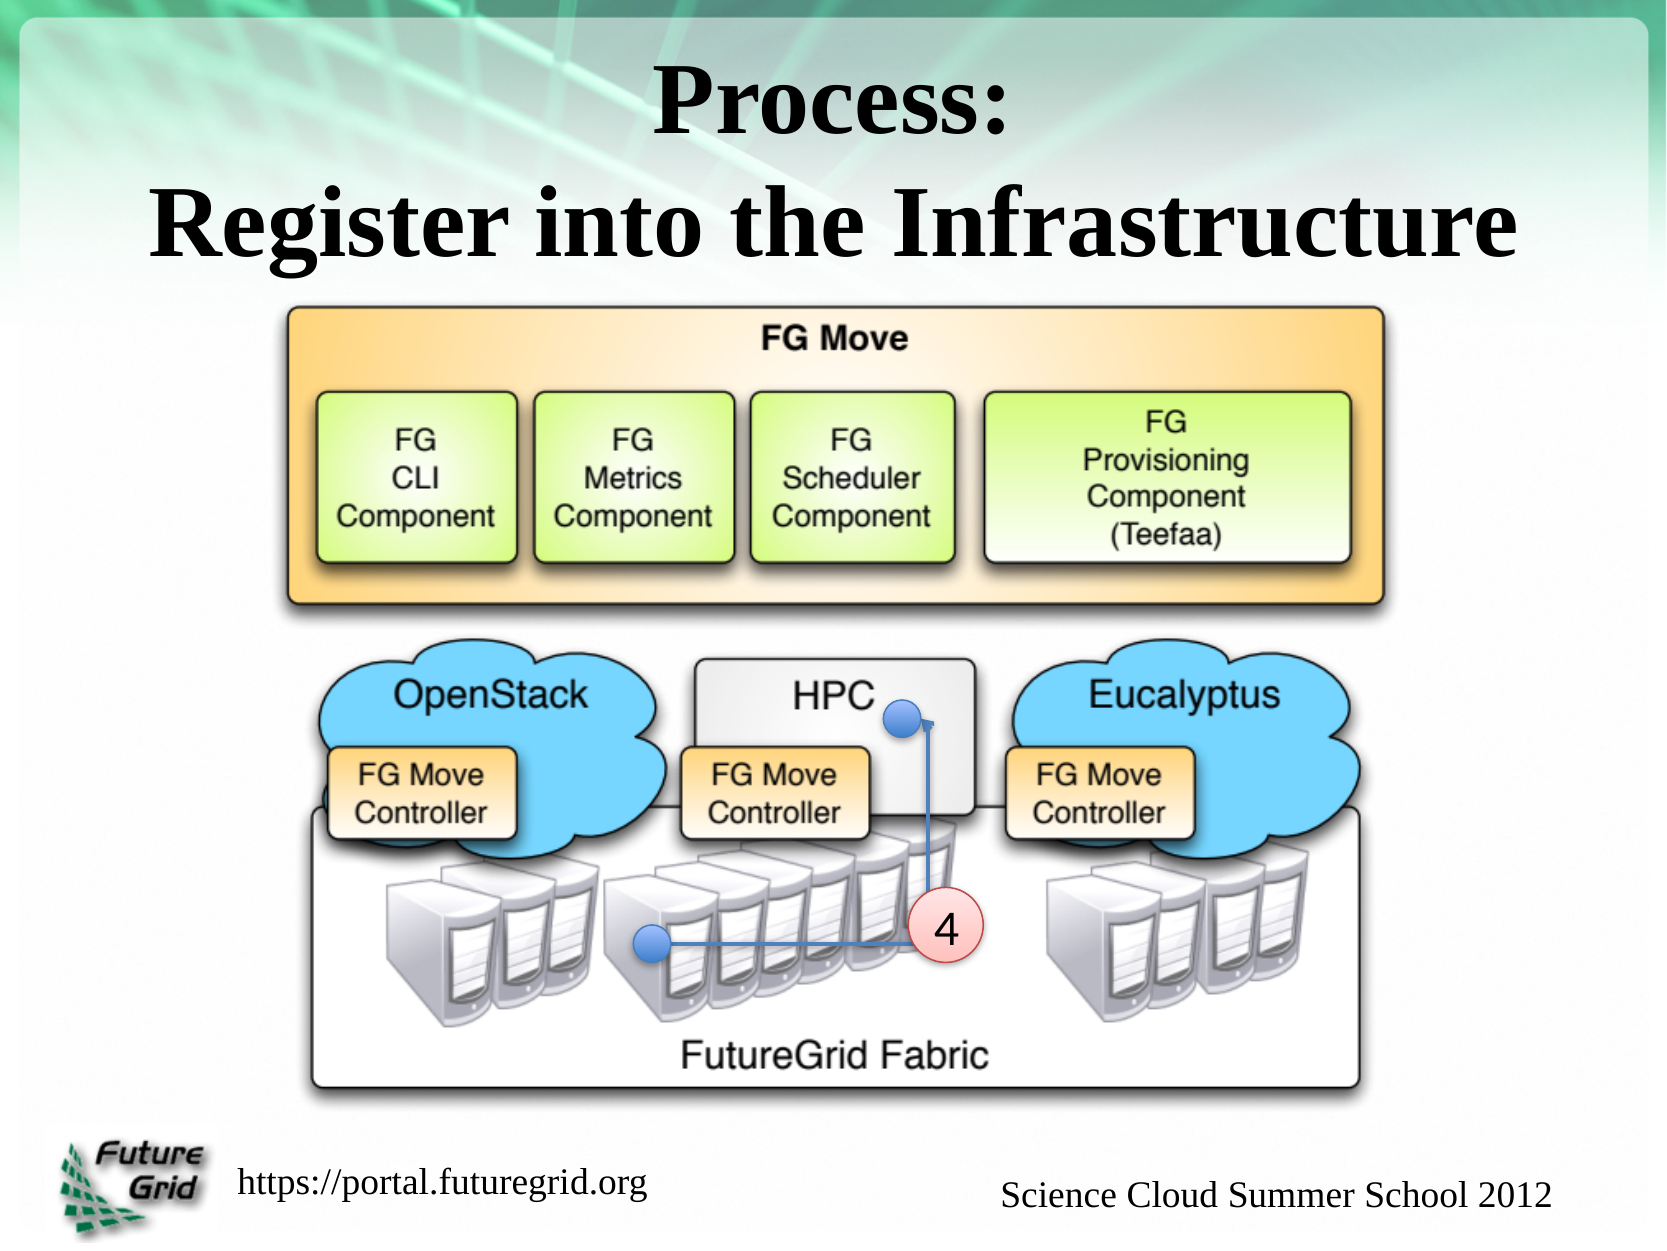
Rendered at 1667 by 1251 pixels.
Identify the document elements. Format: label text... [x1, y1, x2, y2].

picture [0, 0, 1667, 1250]
title Process: Register into the Infrastructure [83, 50, 1584, 259]
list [83, 291, 1584, 1117]
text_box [670, 718, 921, 944]
